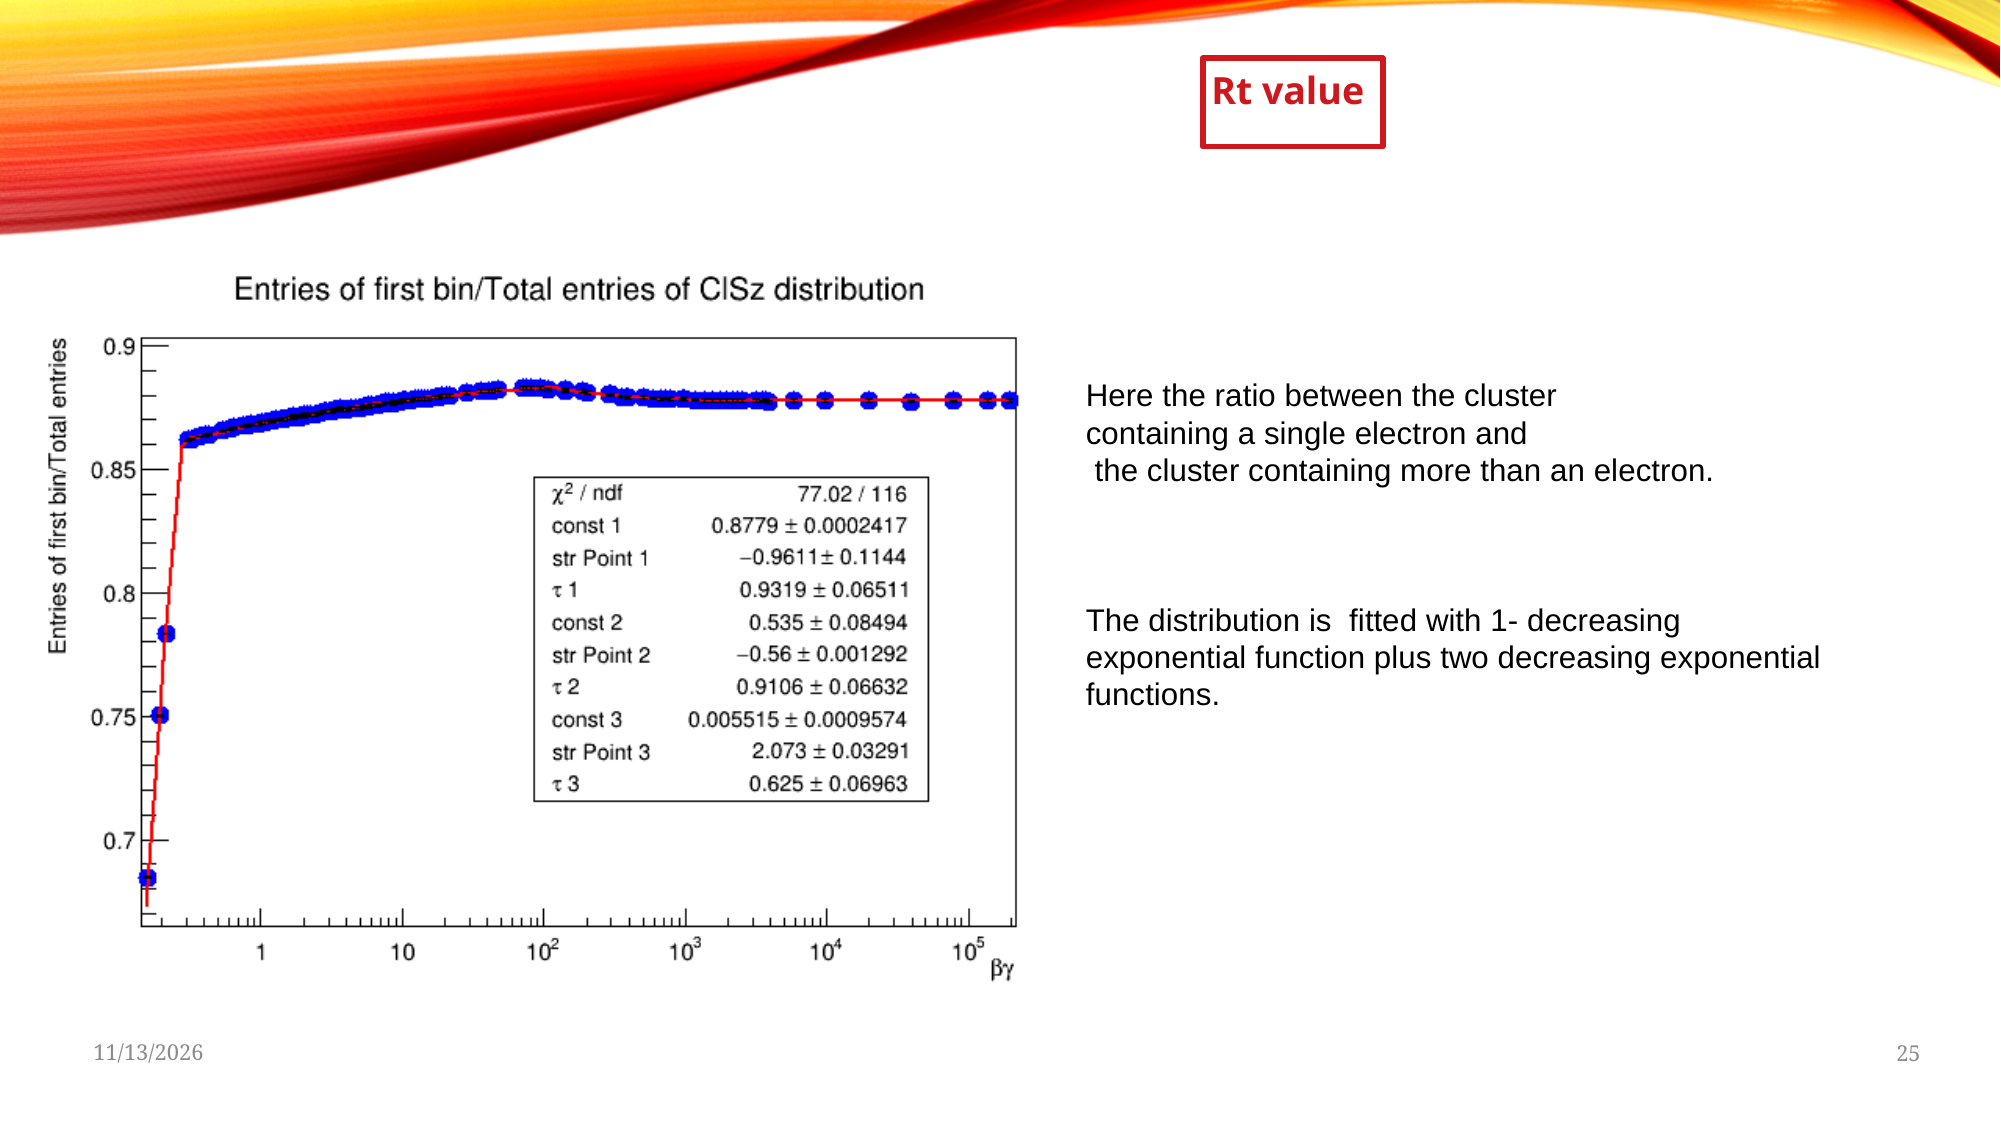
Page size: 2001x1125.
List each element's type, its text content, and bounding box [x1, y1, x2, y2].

picture [33, 264, 1125, 1002]
text_box The distribution is fitted with 1- decreasing exponential function plus two decreasing exponential functions. [1125, 599, 1815, 750]
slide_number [64, 1022, 219, 1085]
text_box Rt value [1202, 58, 1383, 147]
slide_number 25 [1875, 1031, 1936, 1078]
picture [0, 0, 2000, 237]
text_box Here the ratio between the cluster containing a single electron and the cluster containing more than an electron. [1125, 375, 1815, 526]
